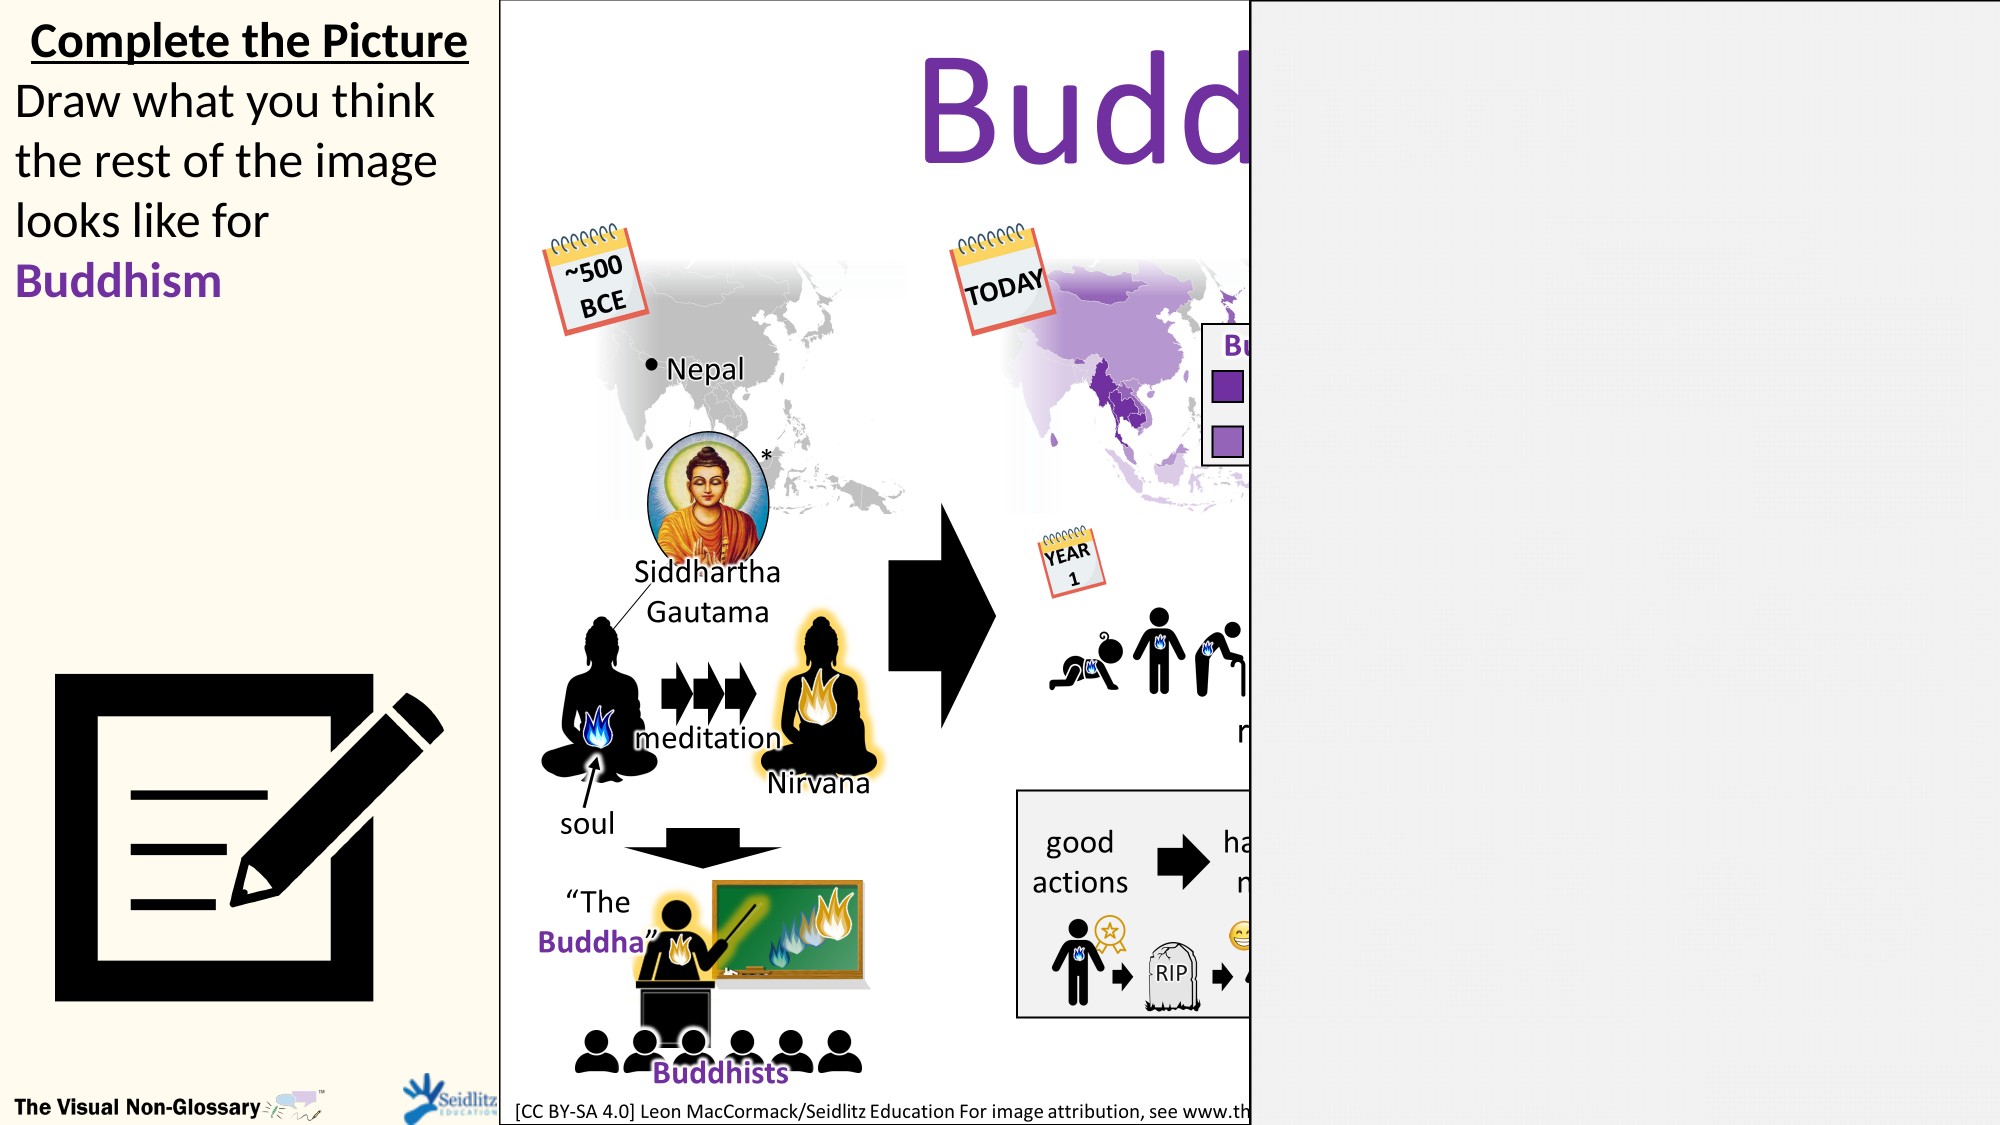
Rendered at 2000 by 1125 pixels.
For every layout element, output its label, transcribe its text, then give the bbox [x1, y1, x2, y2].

picture [0, 1084, 328, 1125]
text_box Complete the Picture [15, 0, 484, 59]
picture [403, 1073, 497, 1125]
text_box Draw what you think the rest of the image looks like for Buddhism [0, 59, 494, 315]
picture [499, 0, 2000, 1125]
picture [55, 643, 445, 1033]
